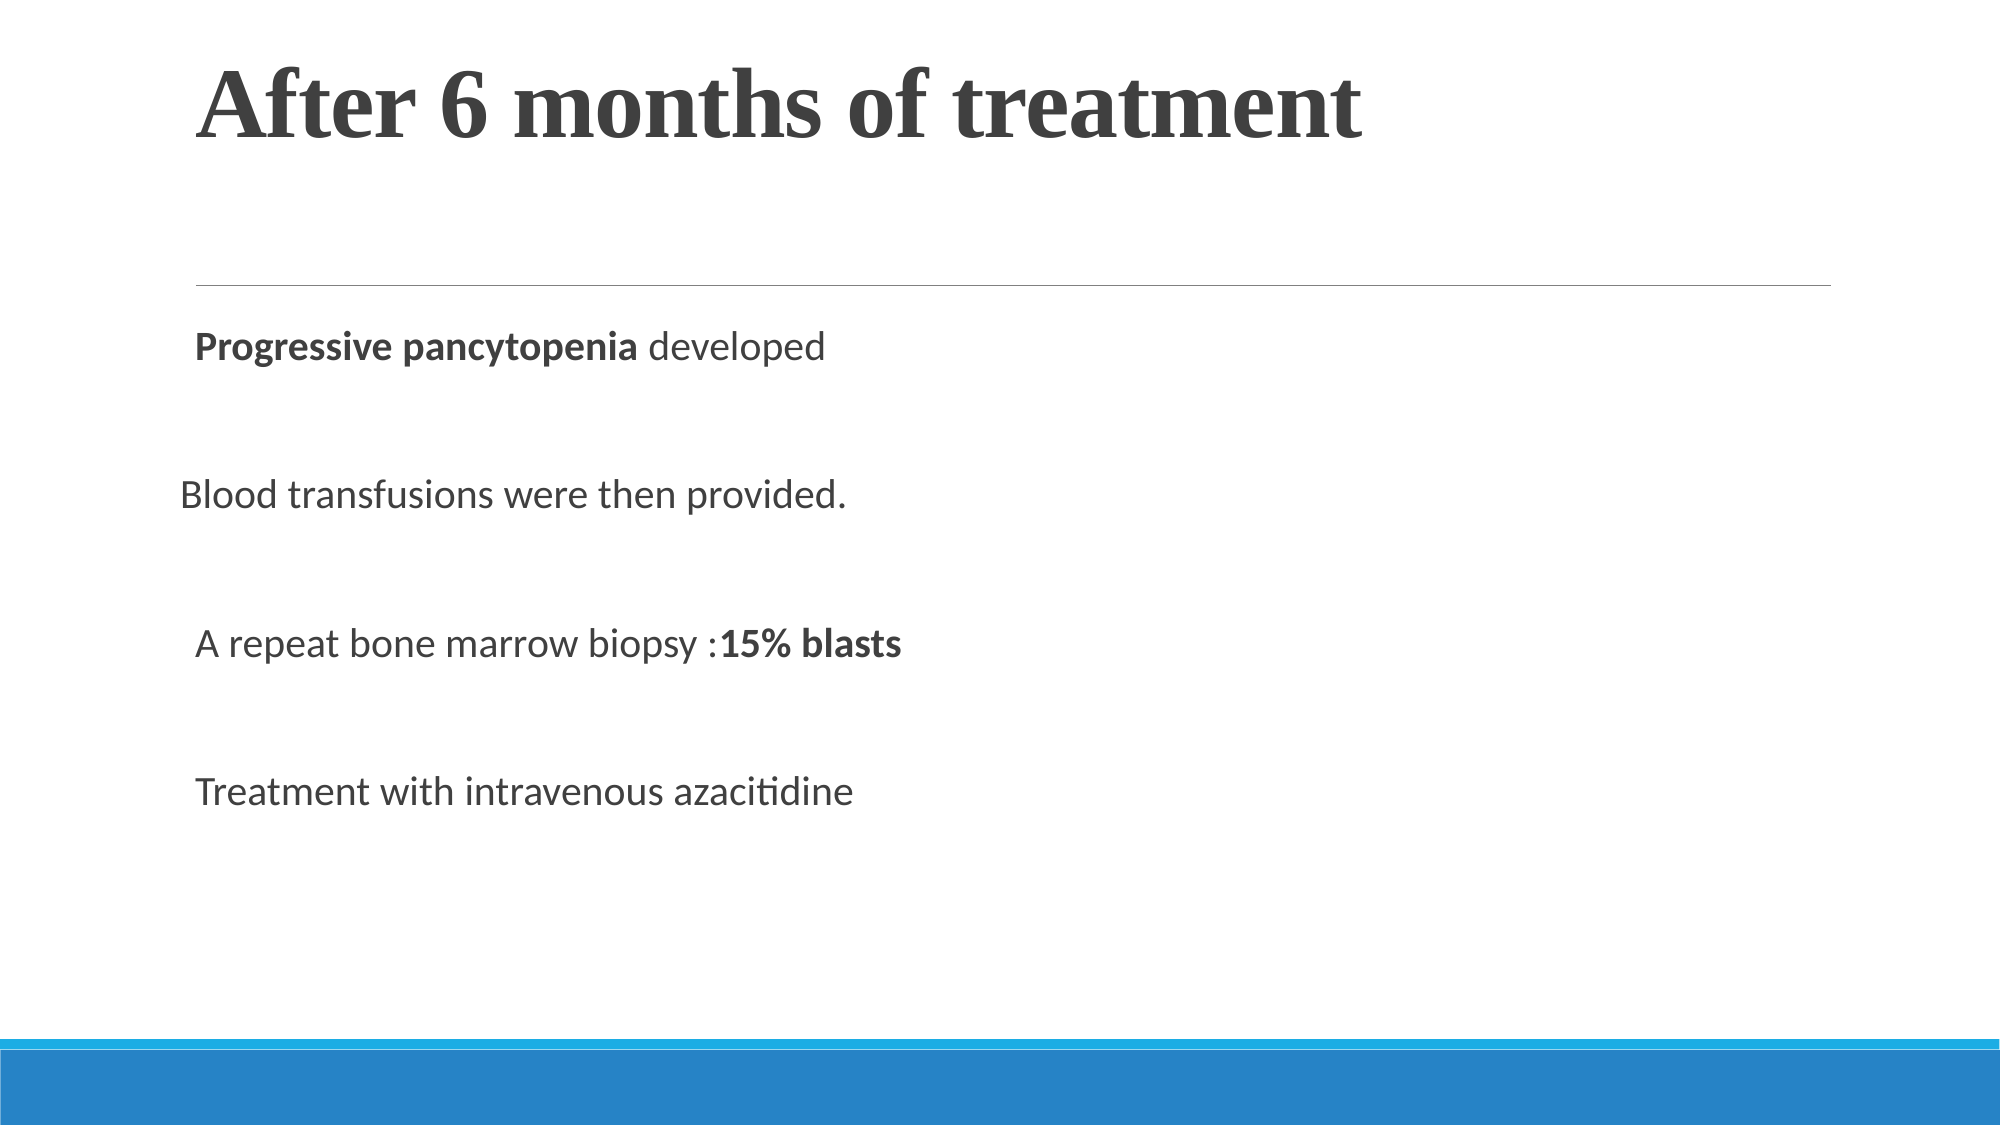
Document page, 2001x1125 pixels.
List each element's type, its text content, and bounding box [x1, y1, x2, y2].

list Progressive pancytopenia developed Blood transfusions were then provided. A repeat bone marrow biopsy :15% blasts Treatment with intravenous azacitidine [180, 316, 1830, 977]
title After 6 months of treatment [180, 47, 1830, 285]
